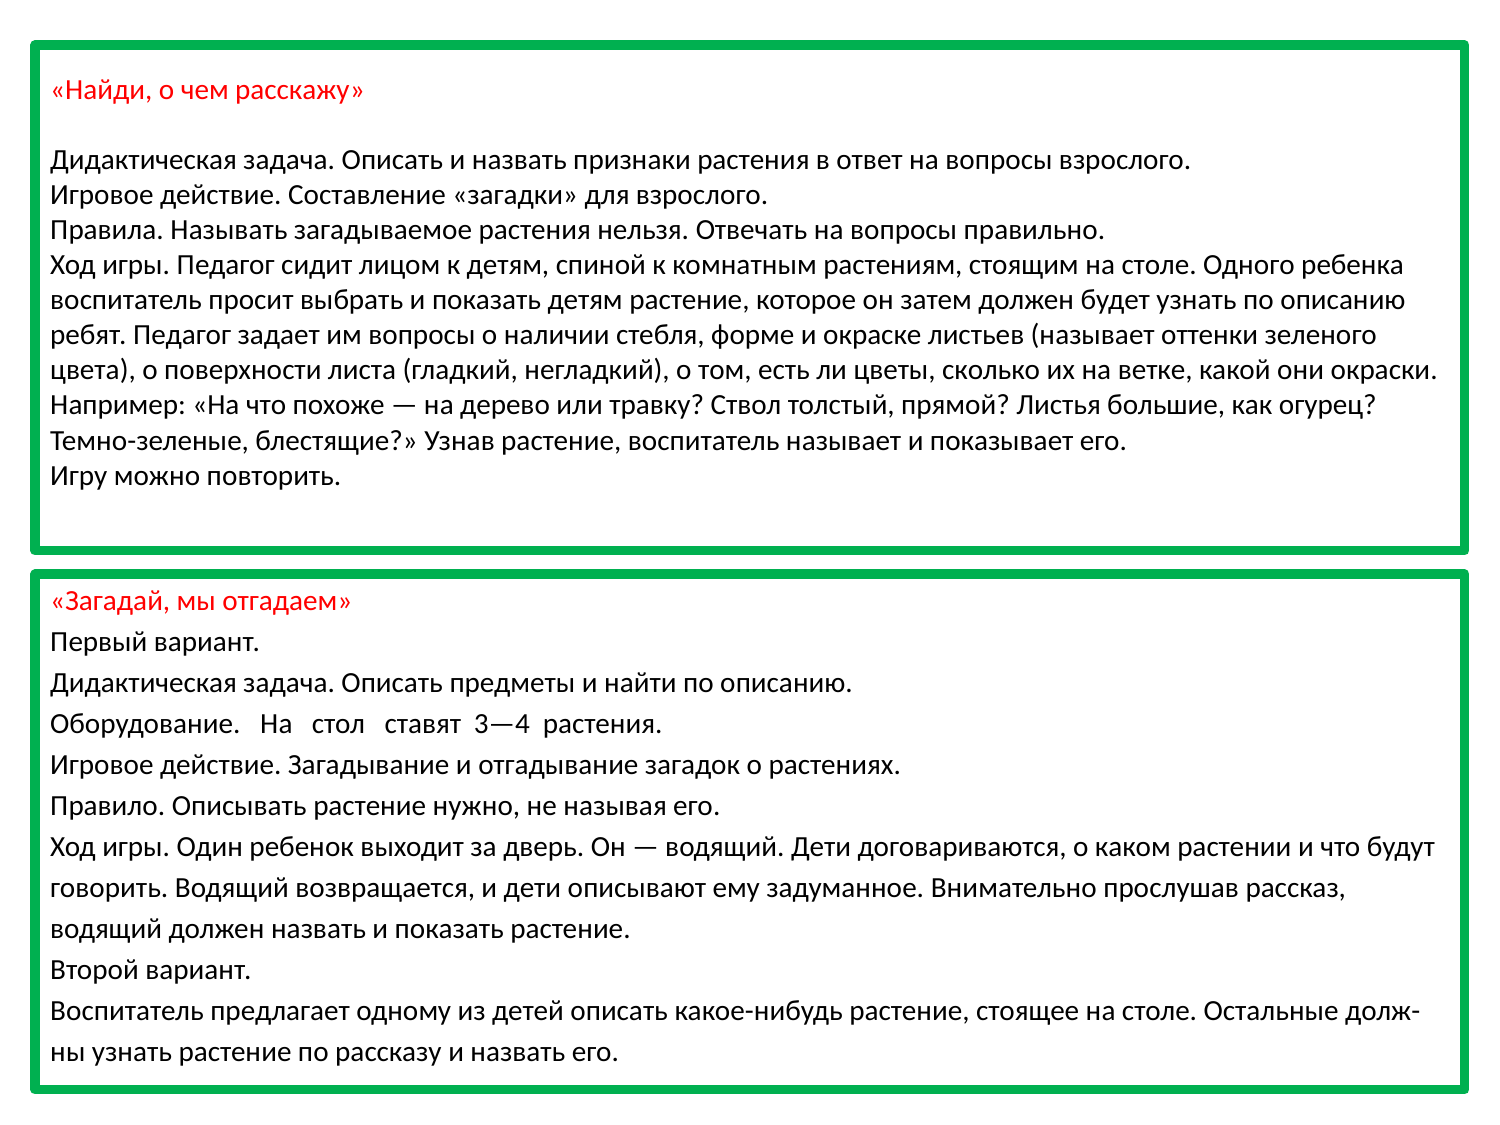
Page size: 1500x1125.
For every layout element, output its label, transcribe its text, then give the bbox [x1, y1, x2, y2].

list «Загадай, мы отгадаем» Первый вариант. Дидактическая задача. Описать предметы и найти по описанию. Оборудование. На стол ставят 3—4 растения. Игровое действие. Загадывание и отгадывание загадок о растениях. Правило. Описывать растение нужно, не называя его. Ход игры. Один ребенок выходит за дверь. Он — водящий. Дети договариваются, о каком растении и что будут говорить. Водящий возвращается, и дети описывают ему задуманное. Внимательно прослушав рассказ, водящий должен назвать и показать растение. Второй вариант. Воспитатель предлагает одному из детей описать какое-нибудь растение, стоящее на столе. Остальные долж- ны узнать растение по рассказу и назвать его. [33, 572, 1467, 1092]
title «Найди, о чем расскажу» Дидактическая задача. Описать и назвать признаки растения в ответ на вопросы взрослого. Игровое действие. Составление «загадки» для взрослого. Правила. Называть загадываемое растения нельзя. Отвечать на вопросы правильно. Ход игры. Педагог сидит лицом к детям, спиной к комнатным растениям, стоящим на столе. Одного ребенка воспитатель просит выбрать и показать детям растение, которое он затем должен будет узнать по описанию ребят. Педагог задает им вопросы о наличии стебля, форме и окраске листьев (называет оттенки зеленого цвета), о поверхности листа (гладкий, негладкий), о том, есть ли цветы, сколько их на ветке, какой они окраски. Например: «На что похоже — на дерево или травку? Ствол толстый, прямой? Листья большие, как огурец? Темно-зеленые, блестящие?» Узнав растение, воспитатель называет и показывает его. Игру можно повторить. [33, 43, 1467, 553]
